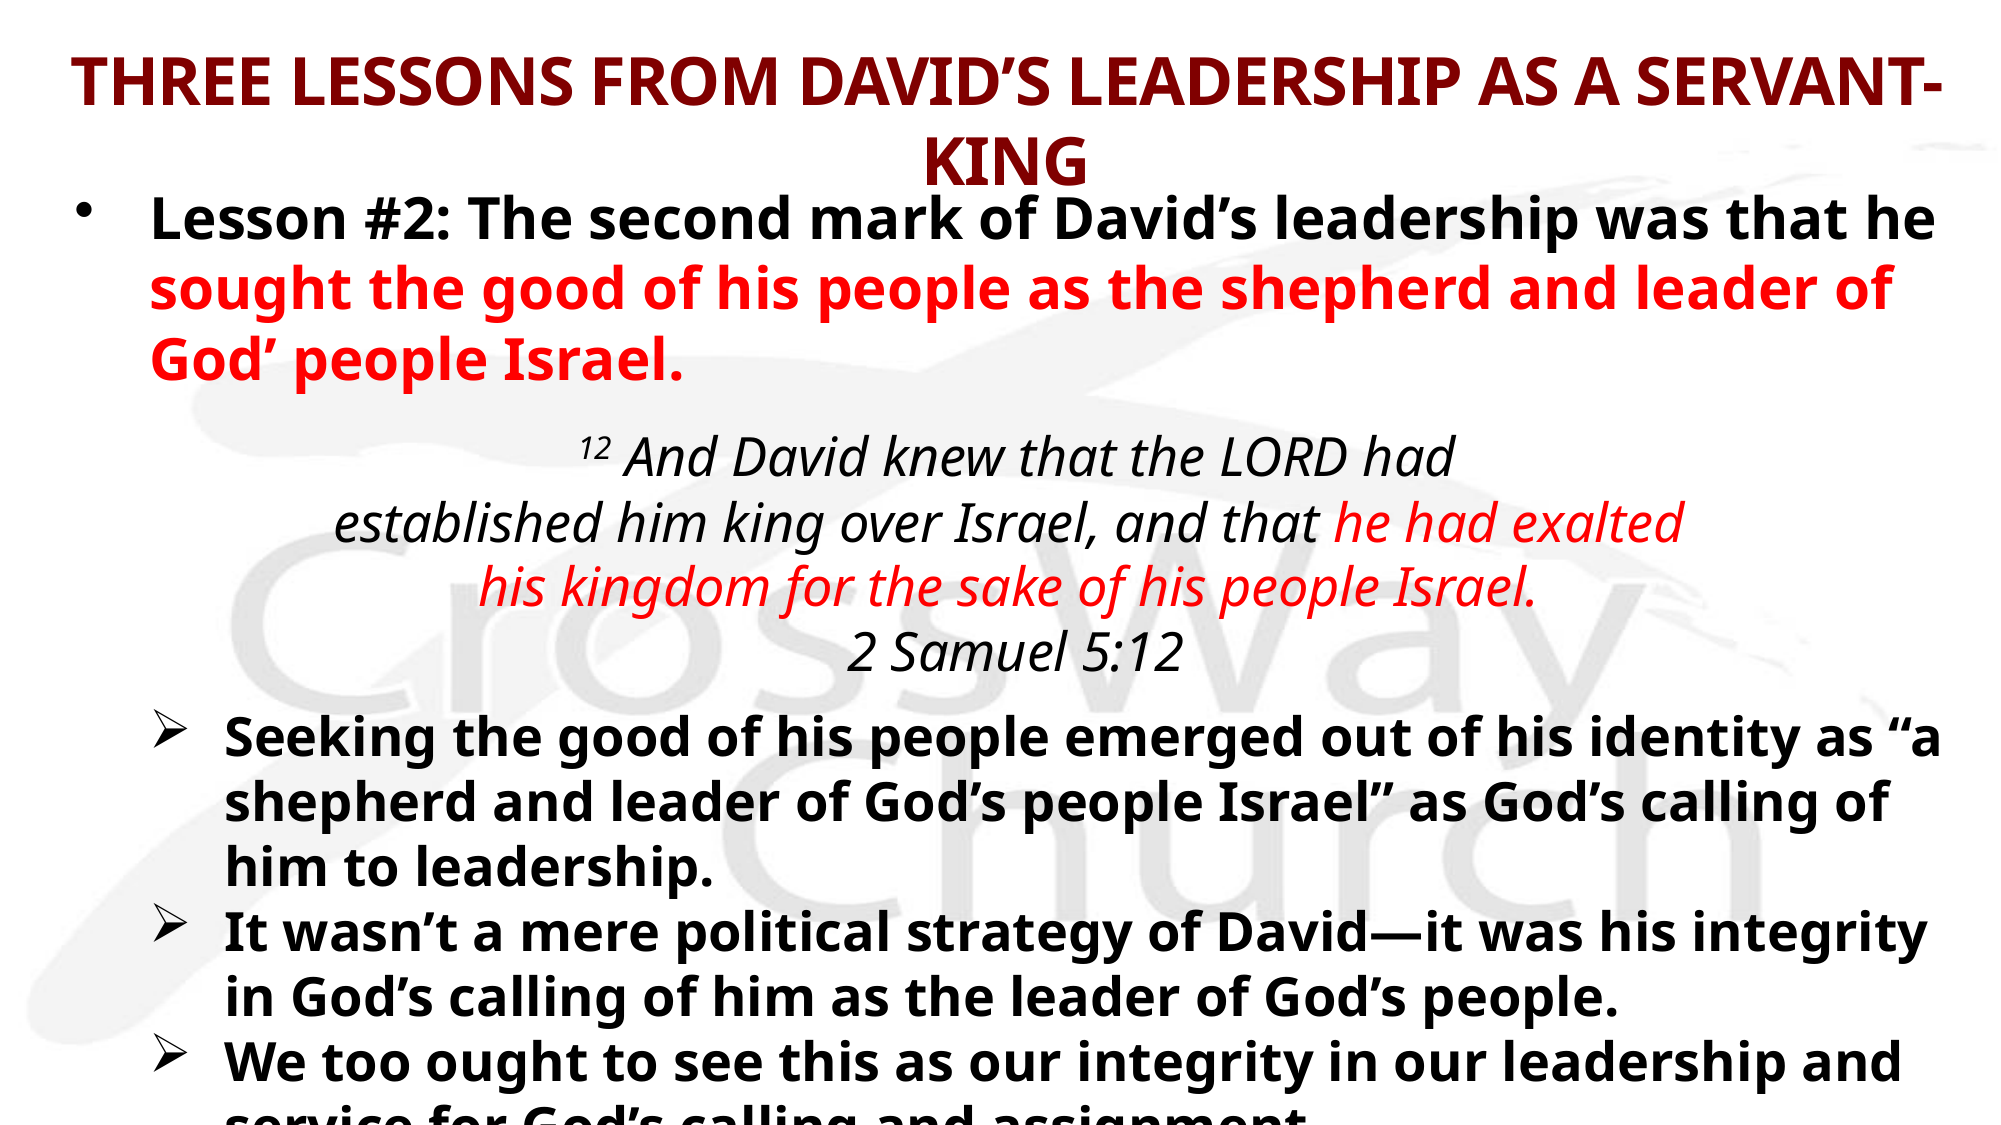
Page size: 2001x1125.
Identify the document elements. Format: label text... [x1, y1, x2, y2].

title THREE LESSONS FROM DAVID’S LEADERSHIP AS A SERVANT-KING [12, 82, 2000, 155]
picture [0, 0, 2001, 1125]
text_box Lesson #2: The second mark of David’s leadership was that he sought the good of his people as the shepherd and leader of God’ people Israel. 12 And David knew that the LORD had established him king over Israel, and that he had exalted his kingdom for the sake of his people Israel. 2 Samuel 5:12 Seeking the good of his people emerged out of his identity as “a shepherd and leader of God’s people Israel” as God’s calling of him to leadership. It wasn’t a mere political strategy of David—it was his integrity in God’s calling of him as the leader of God’s people. We too ought to see this as our integrity in our leadership and service for God’s calling and assignment. [59, 174, 1973, 1115]
